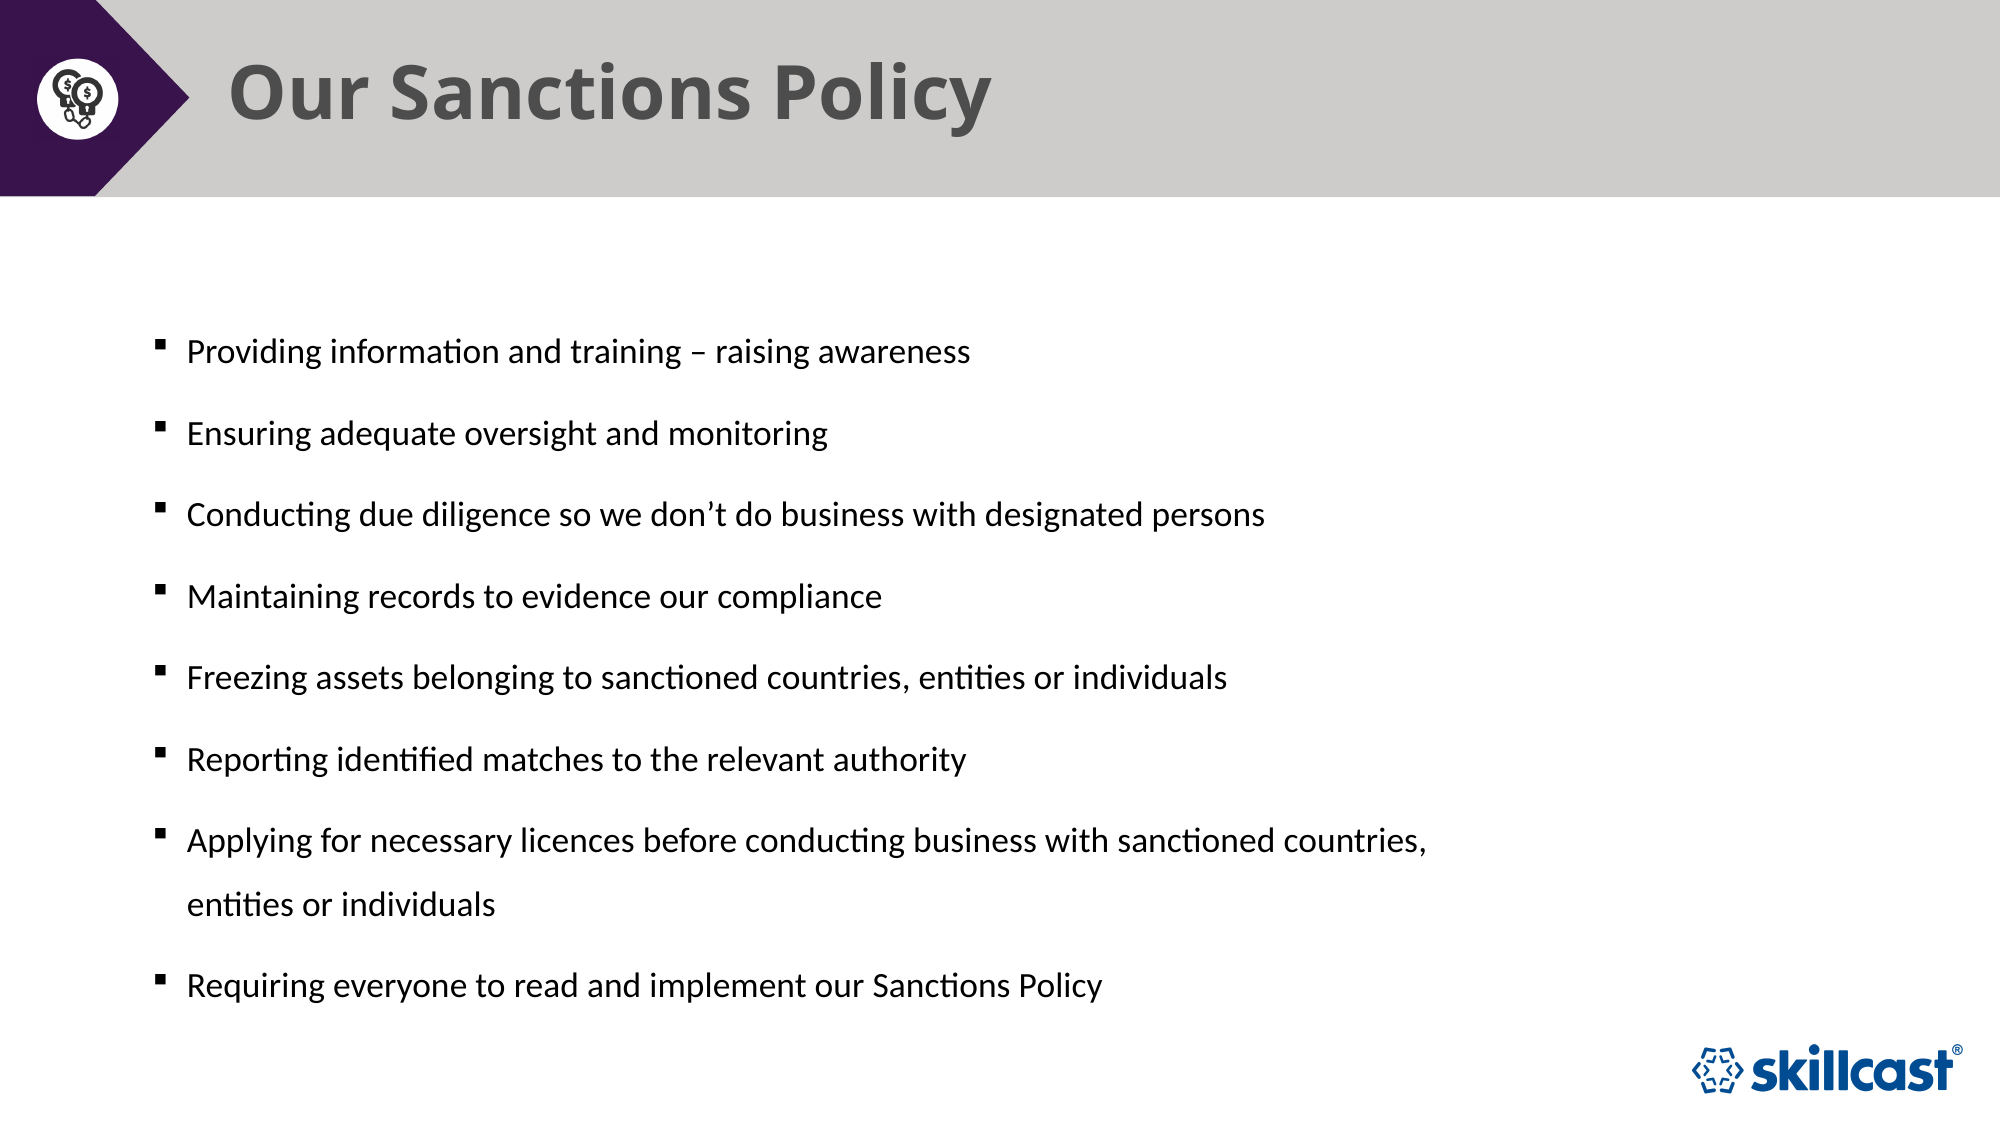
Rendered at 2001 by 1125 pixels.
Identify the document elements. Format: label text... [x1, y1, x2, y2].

title Our Sanctions Policy [212, 53, 1845, 138]
picture [34, 56, 120, 141]
picture [1683, 1029, 1983, 1107]
list Providing information and training – raising awareness Ensuring adequate oversight and monitoring Conducting due diligence so we don’t do business with designated persons Maintaining records to evidence our compliance Freezing assets belonging to sanctioned countries, entities or individuals Reporting identified matches to the relevant authority Applying for necessary licences before conducting business with sanctioned countries, entities or individuals Requiring everyone to read and implement our Sanctions Policy [137, 299, 1863, 1014]
